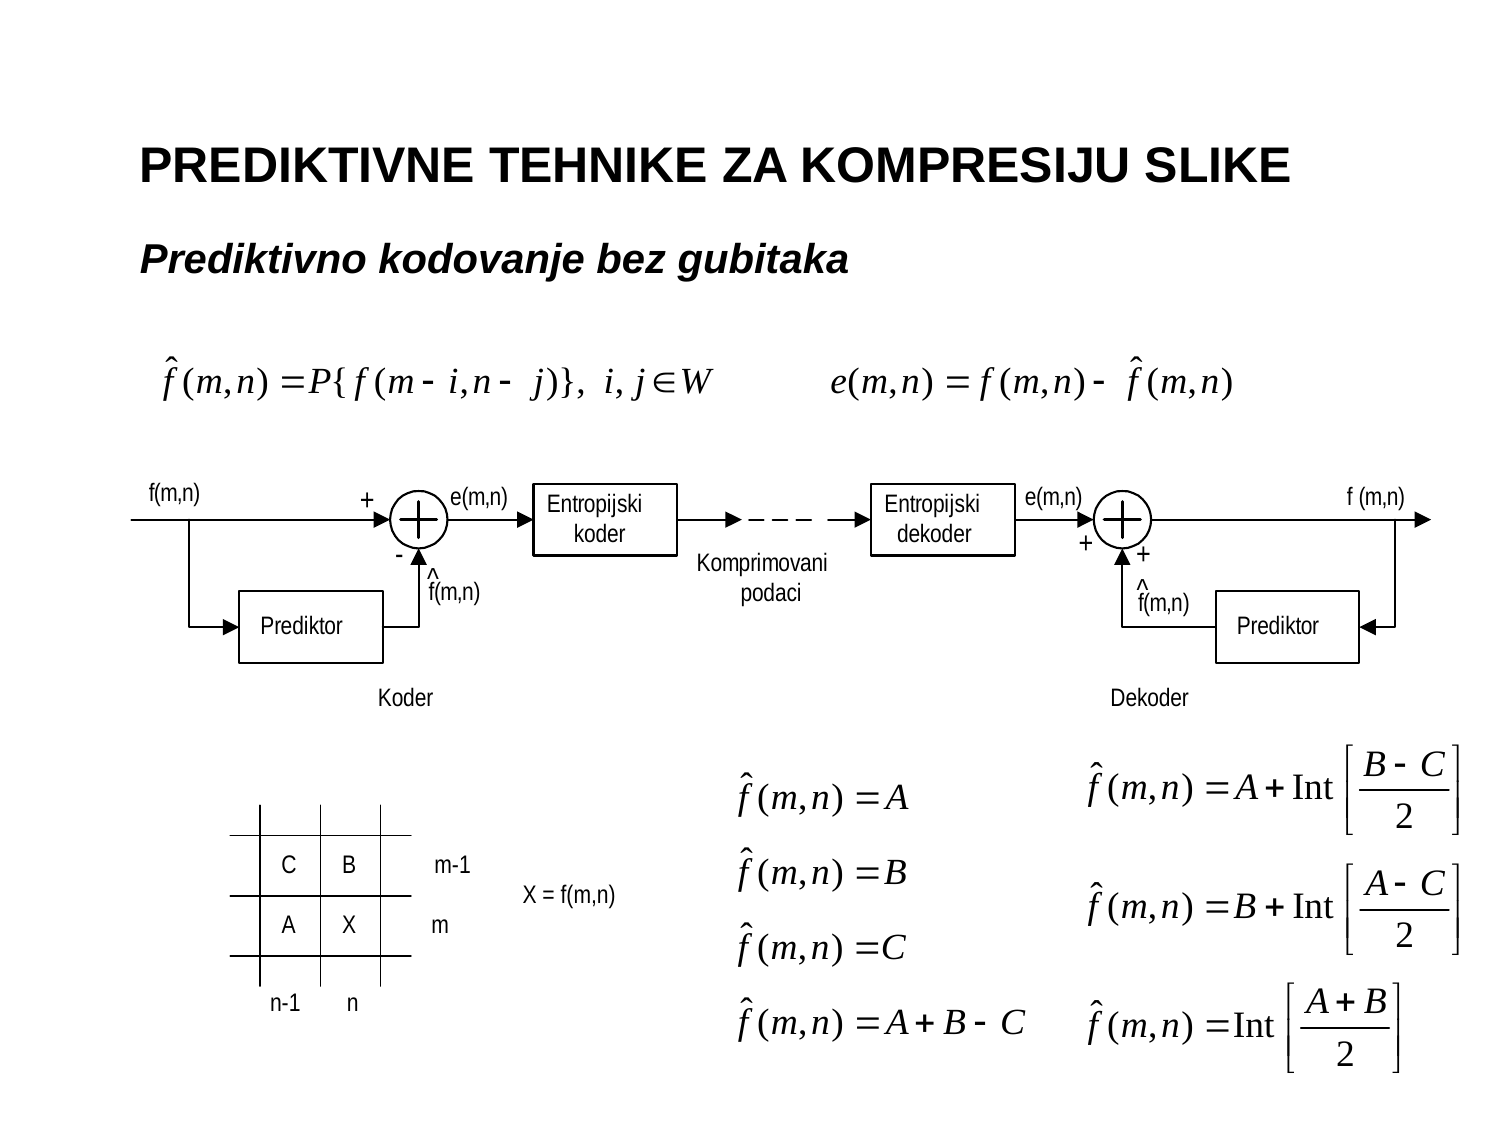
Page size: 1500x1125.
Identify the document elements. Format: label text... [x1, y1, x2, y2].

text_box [212, 799, 676, 1028]
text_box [724, 766, 913, 826]
text_box PREDIKTIVNE TEHNIKE ZA KOMPRESIJU SLIKE [125, 125, 1500, 238]
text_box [824, 349, 1241, 409]
text_box Prediktivno kodovanje bez gubitaka [125, 238, 1500, 323]
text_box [149, 349, 723, 409]
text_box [1074, 856, 1472, 963]
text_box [724, 991, 1035, 1051]
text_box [724, 841, 913, 901]
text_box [1074, 737, 1472, 844]
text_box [1074, 974, 1413, 1081]
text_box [724, 916, 916, 976]
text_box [124, 462, 1438, 731]
